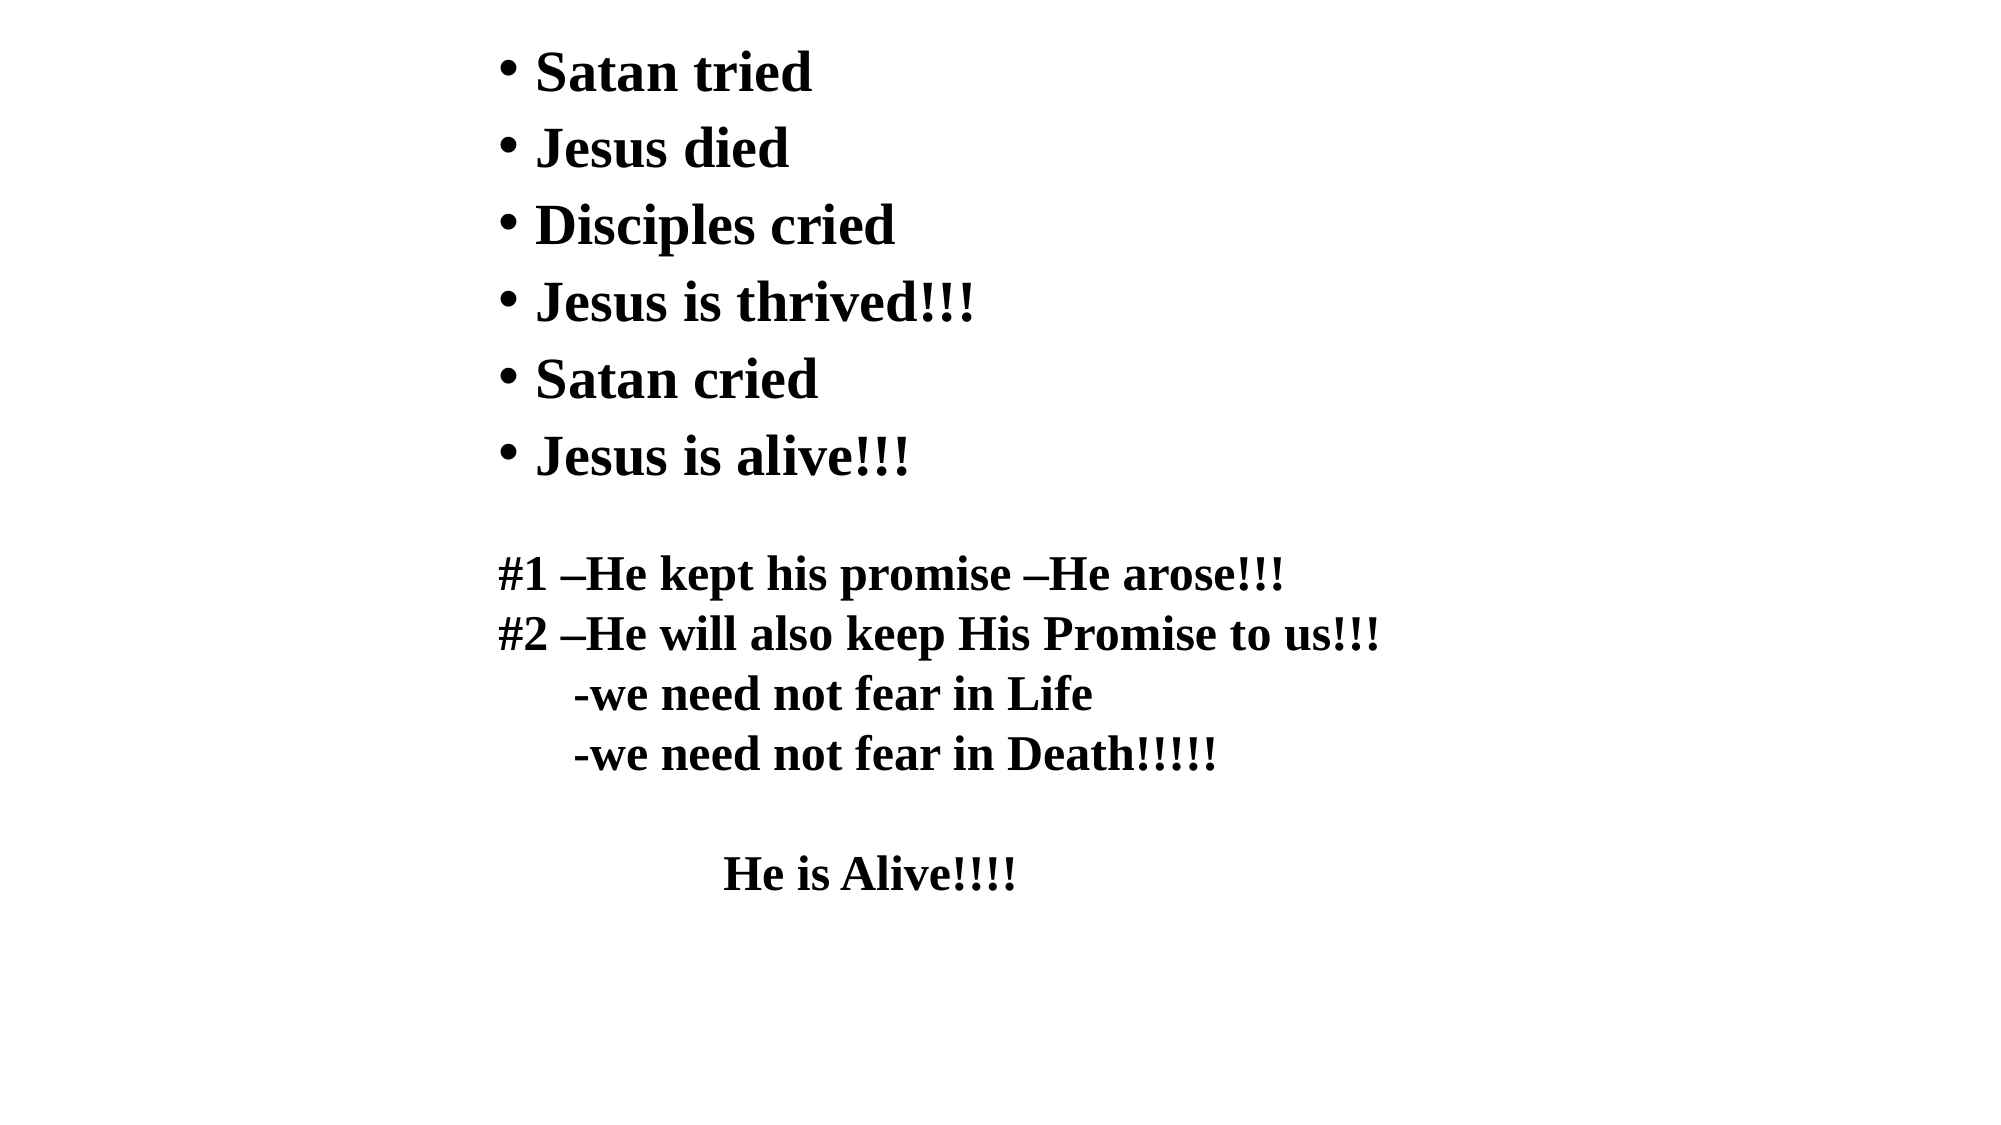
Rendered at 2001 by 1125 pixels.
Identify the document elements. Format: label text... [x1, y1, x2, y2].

list Satan tried Jesus died Disciples cried Jesus is thrived!!! Satan cried Jesus is alive!!! #1 –He kept his promise –He arose!!! #2 –He will also keep His Promise to us!!! -we need not fear in Life -we need not fear in Death!!!!! He is Alive!!!! [483, 18, 1954, 1094]
